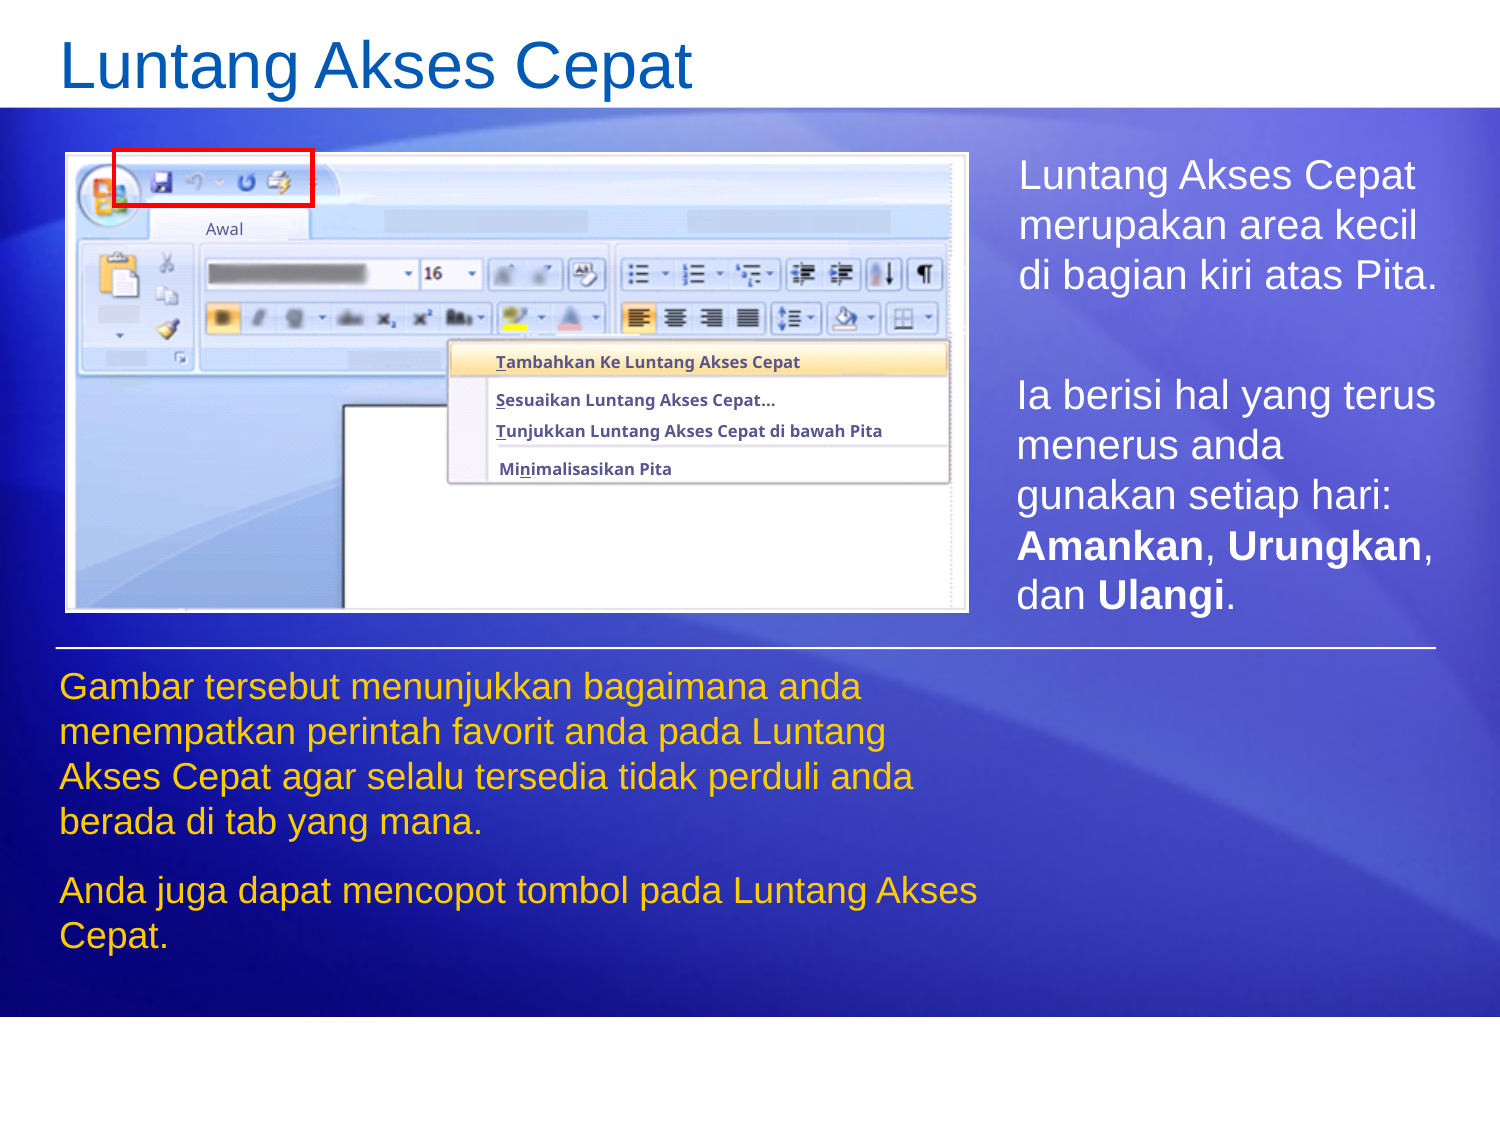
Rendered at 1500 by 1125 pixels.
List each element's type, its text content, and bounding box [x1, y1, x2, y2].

text_box Ia berisi hal yang terus menerus anda gunakan setiap hari: Amankan, Urungkan, dan Ulangi. [1001, 360, 1452, 590]
picture [0, 108, 1500, 1017]
text_box Luntang Akses Cepat merupakan area kecil di bagian kiri atas Pita. [1003, 140, 1454, 368]
title Luntang Akses Cepat [44, 11, 1395, 113]
text_box Gambar tersebut menunjukkan bagaimana anda menempatkan perintah favorit anda pada Luntang Akses Cepat agar selalu tersedia tidak perduli anda berada di tab yang mana. Anda juga dapat mencopot tombol pada Luntang Akses Cepat. [44, 655, 1007, 947]
